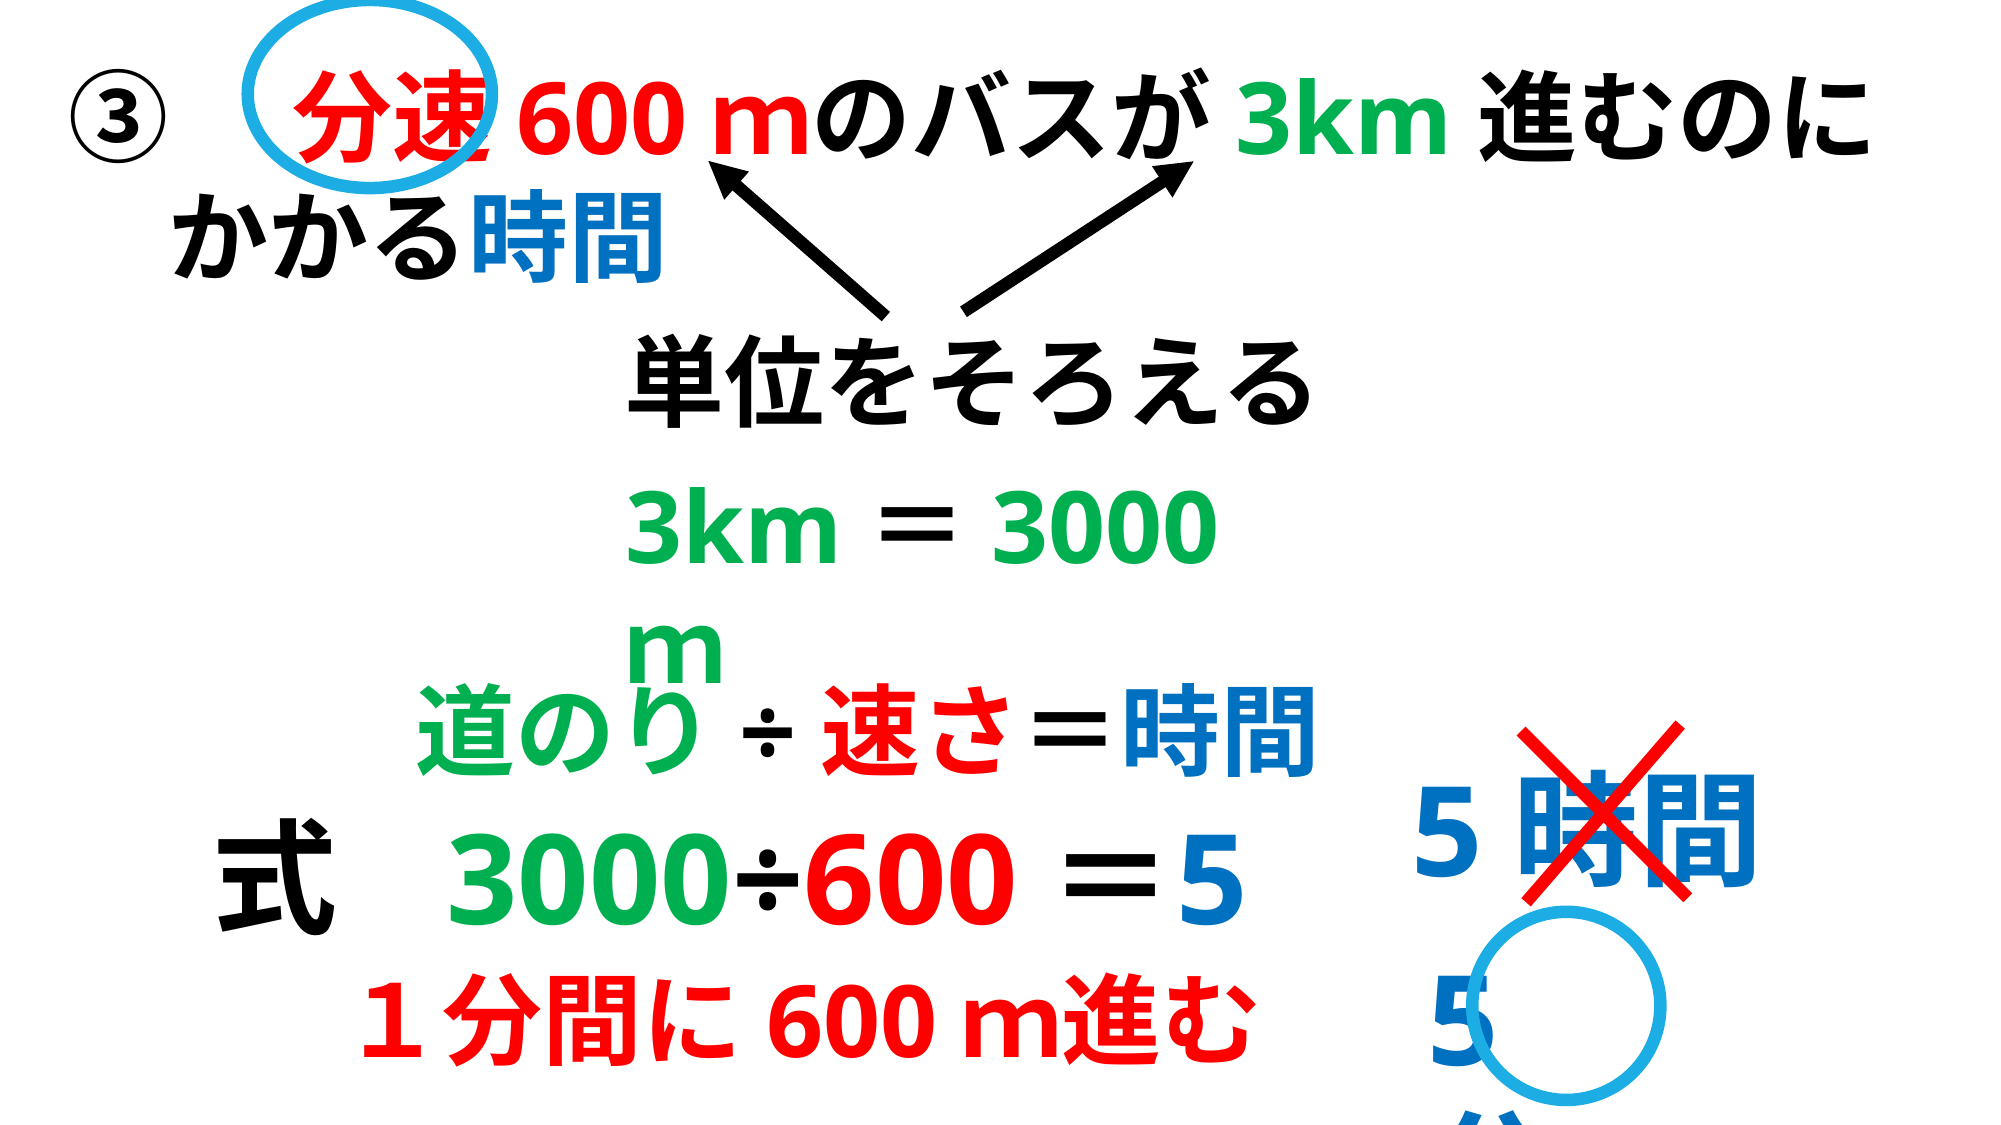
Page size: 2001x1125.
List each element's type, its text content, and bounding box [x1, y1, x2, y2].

text_box 式 [197, 792, 353, 957]
text_box 5時間 [1681, 744, 1804, 909]
text_box 5分 [1413, 933, 1661, 1125]
text_box 5 [1162, 791, 1291, 950]
text_box 5時間 [1397, 744, 1526, 909]
text_box 3km＝3000ｍ [610, 456, 1317, 660]
text_box ③ 分速600ｍのバスが3km進むのに かかる時間 [53, 47, 1970, 662]
text_box １分間に600ｍ進む [327, 950, 1291, 1085]
text_box 道のり÷速さ＝時間 [400, 660, 1436, 796]
text_box [246, 0, 494, 190]
text_box 3000÷600＝ [431, 792, 1162, 950]
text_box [963, 161, 1194, 312]
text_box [708, 160, 887, 317]
text_box [1470, 910, 1662, 1102]
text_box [1525, 724, 1681, 903]
text_box 単位をそろえる [609, 312, 1366, 447]
